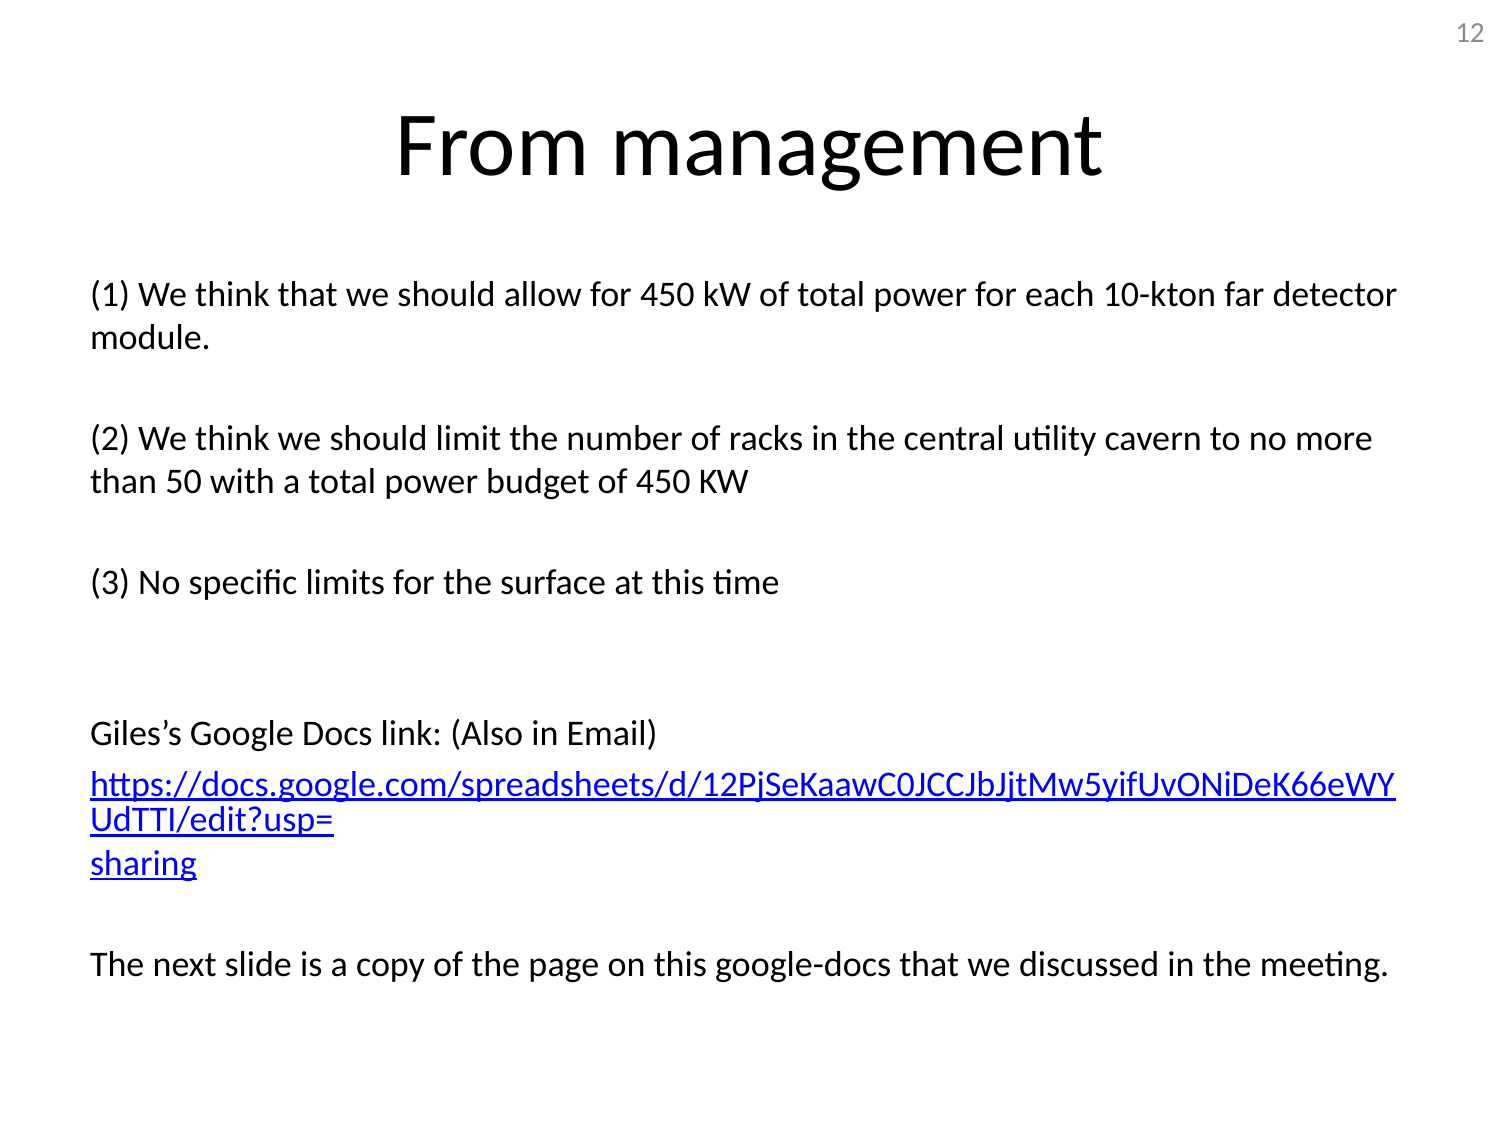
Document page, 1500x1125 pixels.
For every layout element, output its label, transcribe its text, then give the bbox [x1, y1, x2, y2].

title From management [75, 45, 1425, 233]
list (1) We think that we should allow for 450 kW of total power for each 10-kton far detector module. (2) We think we should limit the number of racks in the central utility cavern to no more than 50 with a total power budget of 450 KW (3) No specific limits for the surface at this time Giles’s Google Docs link: (Also in Email) https://docs.google.com/spreadsheets/d/12PjSeKaawC0JCCJbJjtMw5yifUvONiDeK66eWYUdTTI/edit?usp=sharing The next slide is a copy of the page on this google-docs that we discussed in the meeting. [75, 262, 1425, 1005]
slide_number 12 [1149, 0, 1500, 61]
